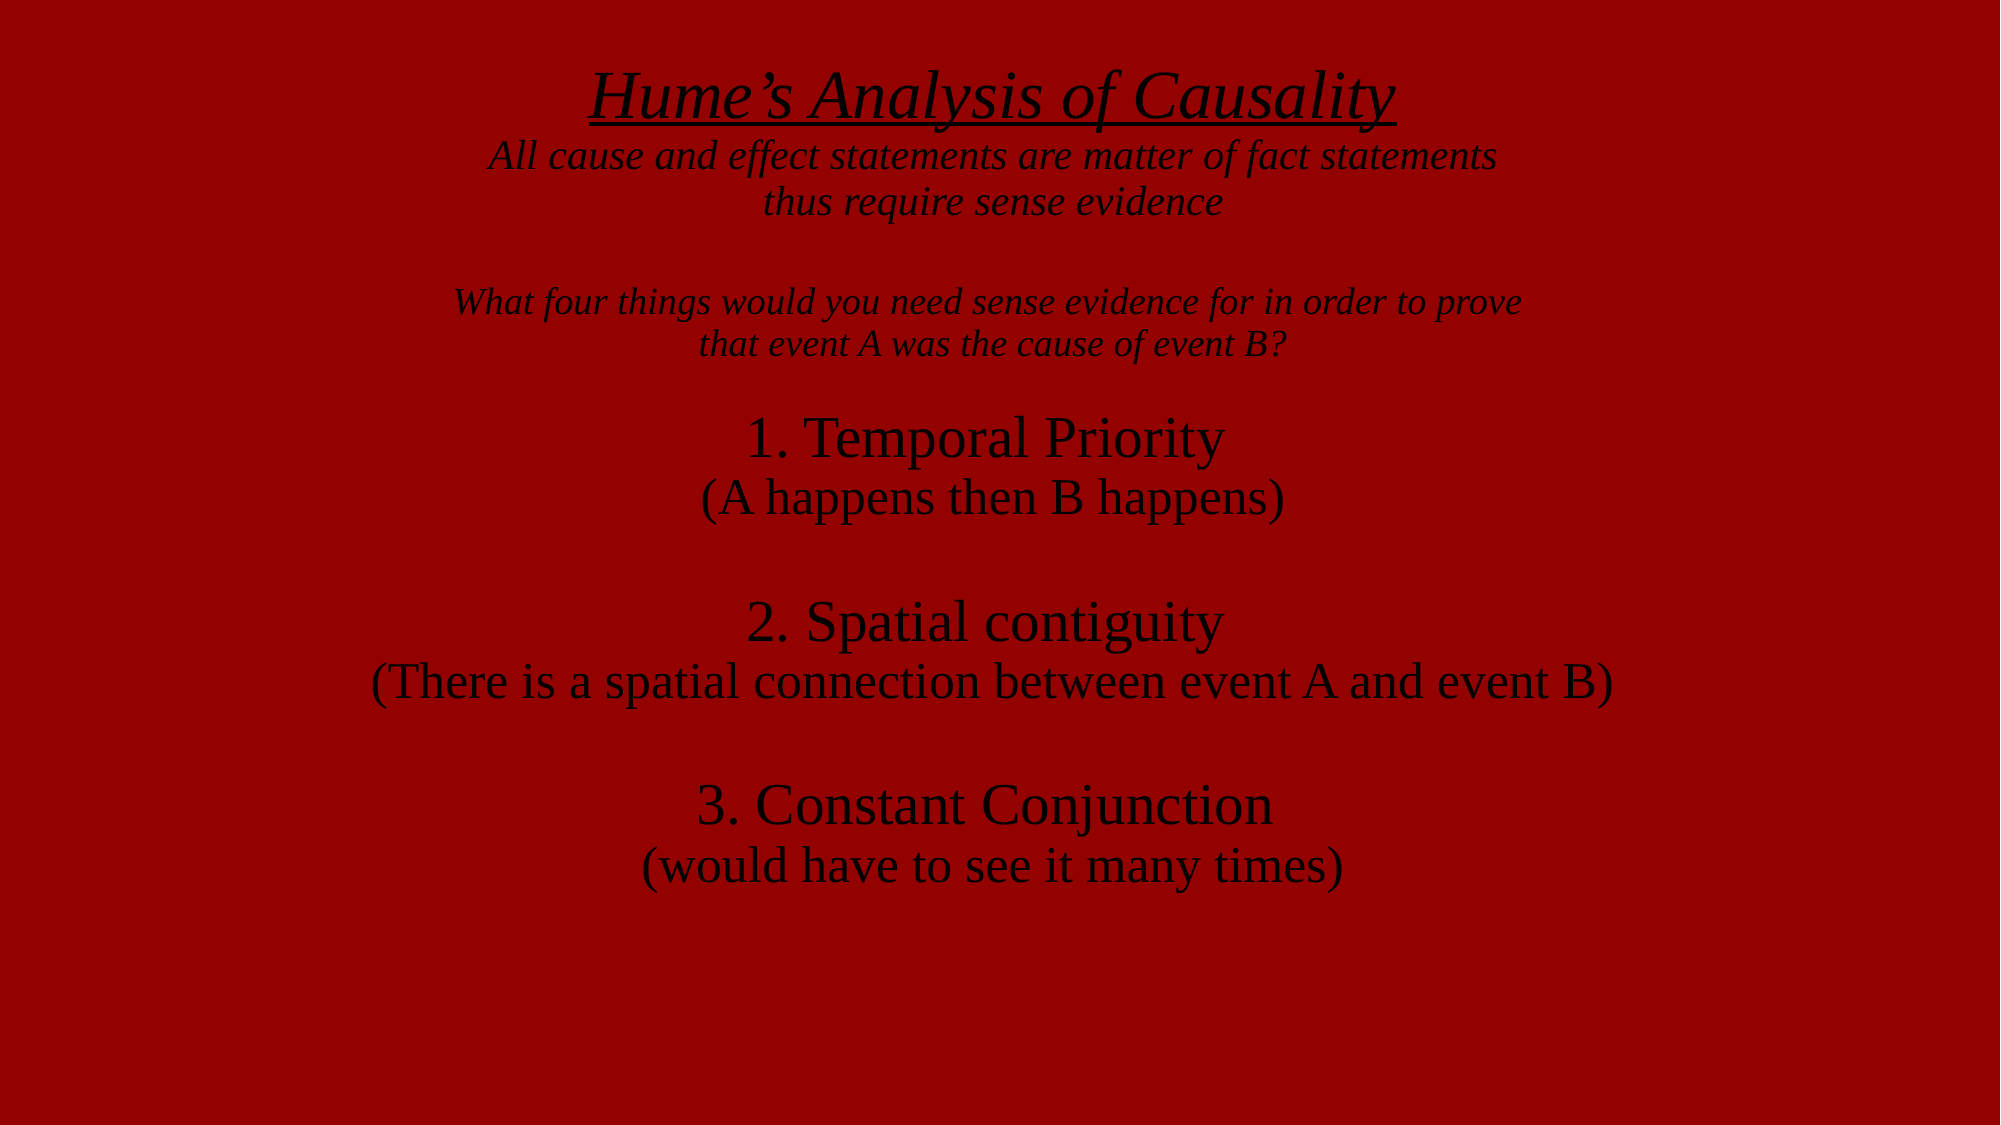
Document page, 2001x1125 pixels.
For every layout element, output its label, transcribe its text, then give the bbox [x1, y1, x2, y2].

title Hume’s Analysis of Causality All cause and effect statements are matter of fact statements thus require sense evidence What four things would you need sense evidence for in order to prove that event A was the cause of event B? 1. Temporal Priority (A happens then B happens) 2. Spatial contiguity (There is a spatial connection between event A and event B) 3. Constant Conjunction (would have to see it many times) [0, 50, 1987, 1100]
